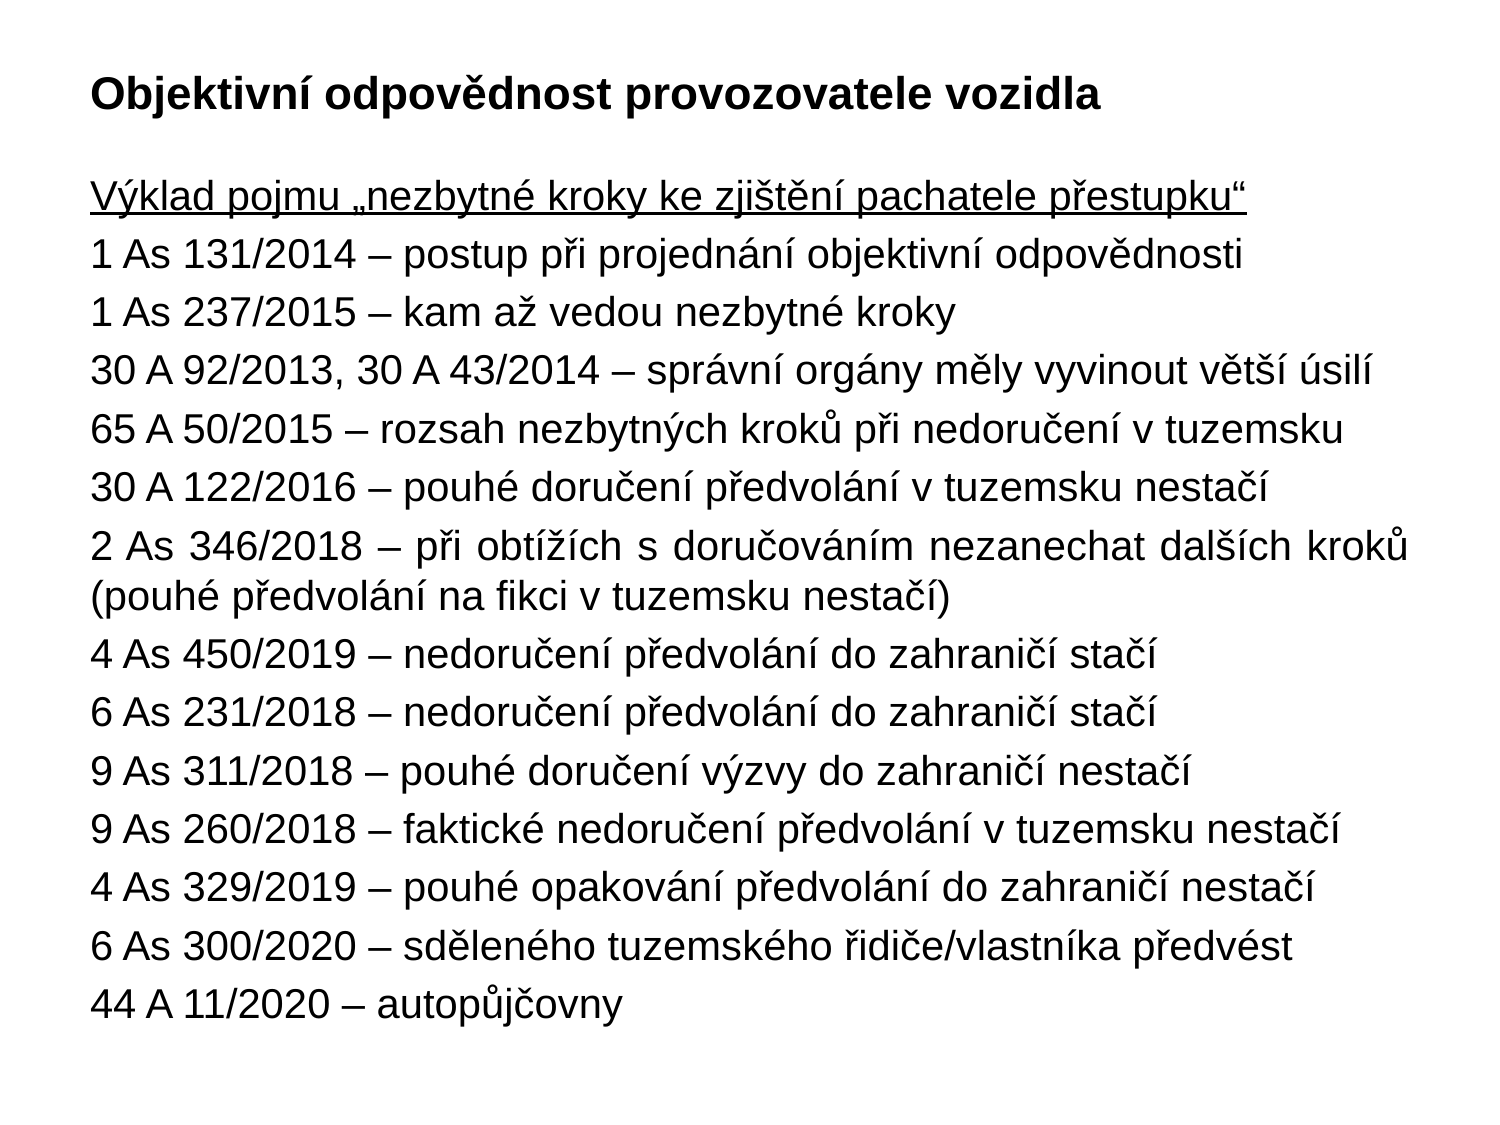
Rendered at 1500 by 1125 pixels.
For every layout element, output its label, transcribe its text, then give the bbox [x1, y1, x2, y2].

list Výklad pojmu „nezbytné kroky ke zjištění pachatele přestupku“ 1 As 131/2014 – postup při projednání objektivní odpovědnosti 1 As 237/2015 – kam až vedou nezbytné kroky 30 A 92/2013, 30 A 43/2014 – správní orgány měly vyvinout větší úsilí 65 A 50/2015 – rozsah nezbytných kroků při nedoručení v tuzemsku 30 A 122/2016 – pouhé doručení předvolání v tuzemsku nestačí 2 As 346/2018 – při obtížích s doručováním nezanechat dalších kroků (pouhé předvolání na fikci v tuzemsku nestačí) 4 As 450/2019 – nedoručení předvolání do zahraničí stačí 6 As 231/2018 – nedoručení předvolání do zahraničí stačí 9 As 311/2018 – pouhé doručení výzvy do zahraničí nestačí 9 As 260/2018 – faktické nedoručení předvolání v tuzemsku nestačí 4 As 329/2019 – pouhé opakování předvolání do zahraničí nestačí 6 As 300/2020 – sděleného tuzemského řidiče/vlastníka předvést 44 A 11/2020 – autopůjčovny [75, 160, 1425, 1047]
title Objektivní odpovědnost provozovatele vozidla [75, 45, 1425, 138]
